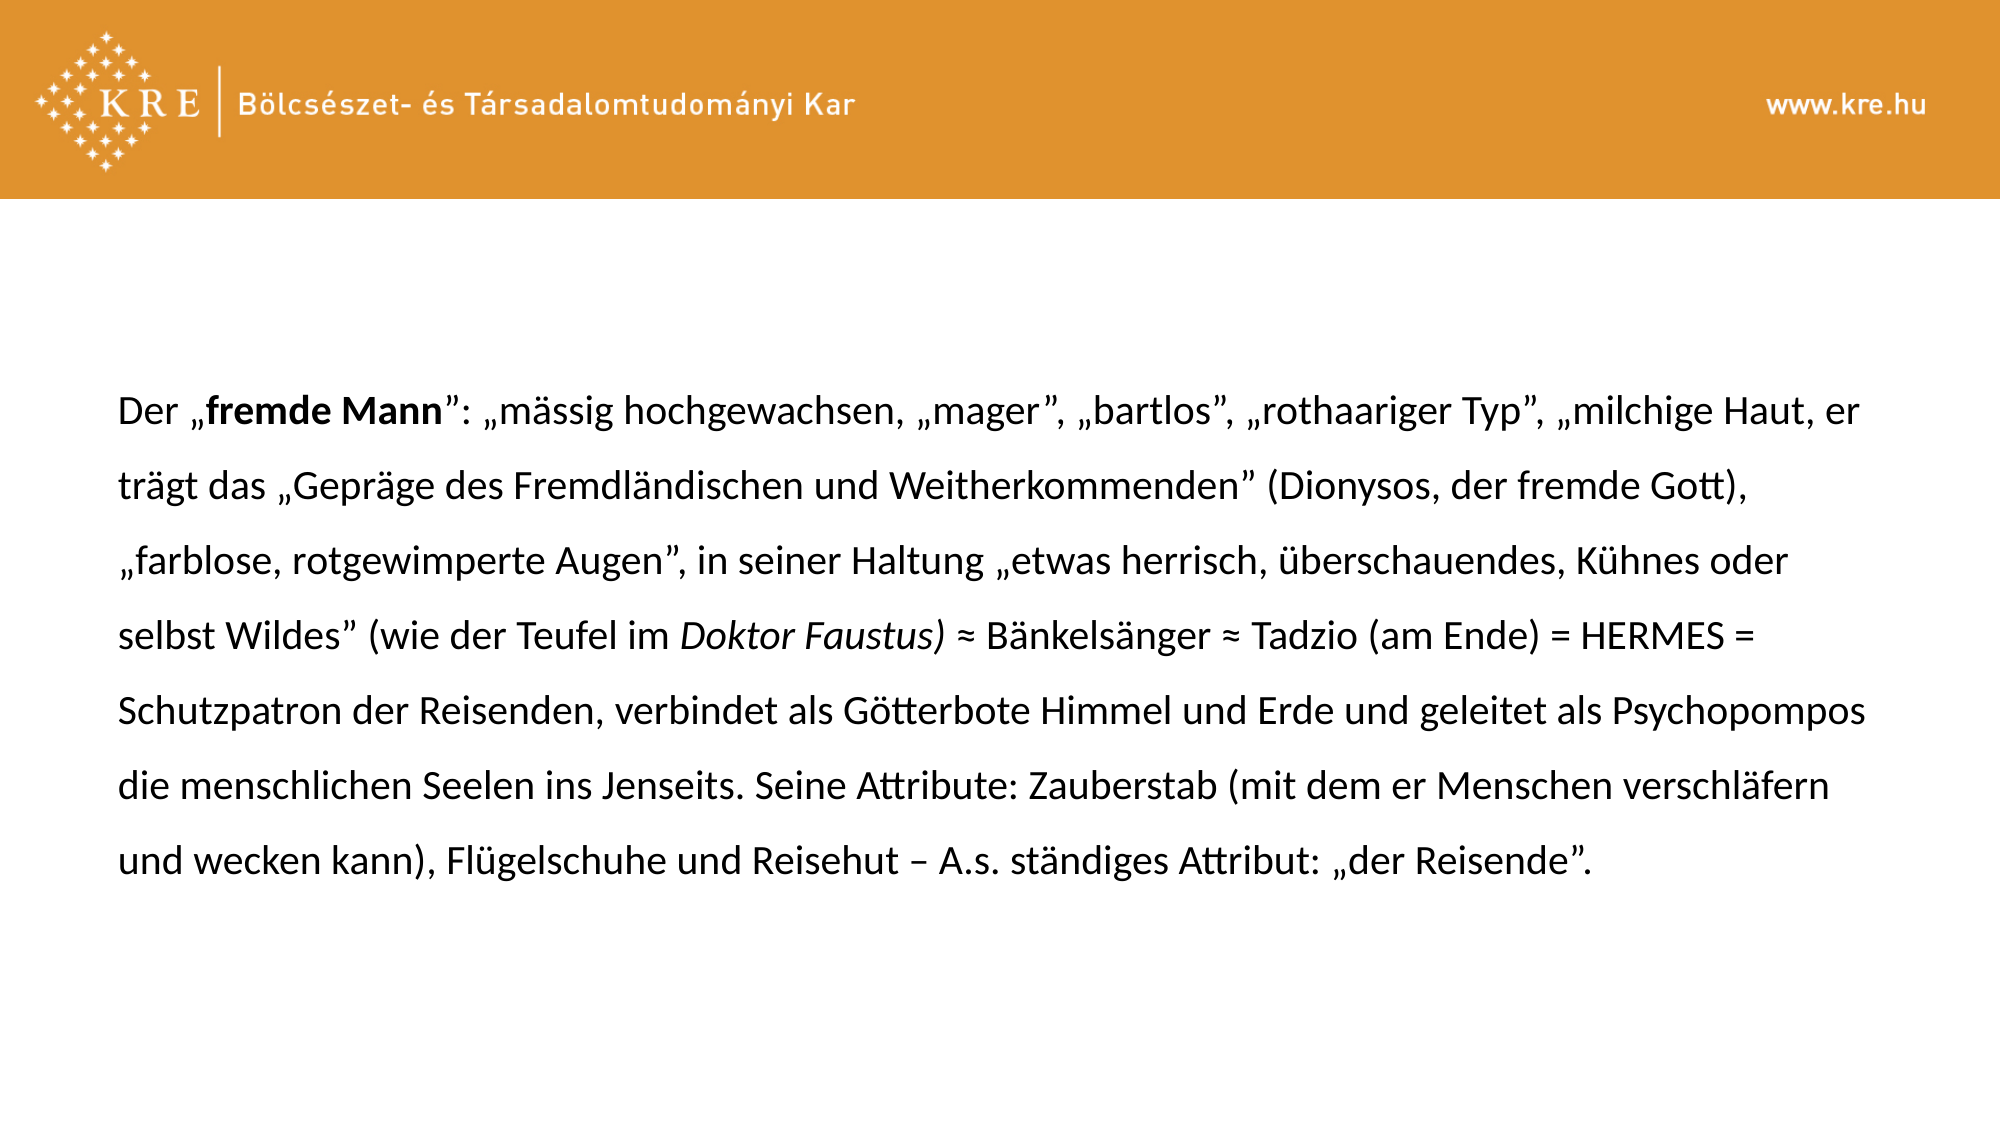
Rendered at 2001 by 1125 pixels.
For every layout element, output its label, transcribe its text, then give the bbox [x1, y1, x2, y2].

text_box Der „fremde Mann”: „mässig hochgewachsen, „mager”, „bartlos”, „rothaariger Typ”, „milchige Haut, er trägt das „Gepräge des Fremdländischen und Weitherkommenden” (Dionysos, der fremde Gott), „farblose, rotgewimperte Augen”, in seiner Haltung „etwas herrisch, überschauendes, Kühnes oder selbst Wildes” (wie der Teufel im Doktor Faustus) ≈ Bänkelsänger ≈ Tadzio (am Ende) = HERMES = Schutzpatron der Reisenden, verbindet als Götterbote Himmel und Erde und geleitet als Psychopompos die menschlichen Seelen ins Jenseits. Seine Attribute: Zauberstab (mit dem er Menschen verschläfern und wecken kann), Flügelschuhe und Reisehut – A.s. ständiges Attribut: „der Reisende”. [103, 350, 1899, 890]
picture [0, 0, 2000, 199]
